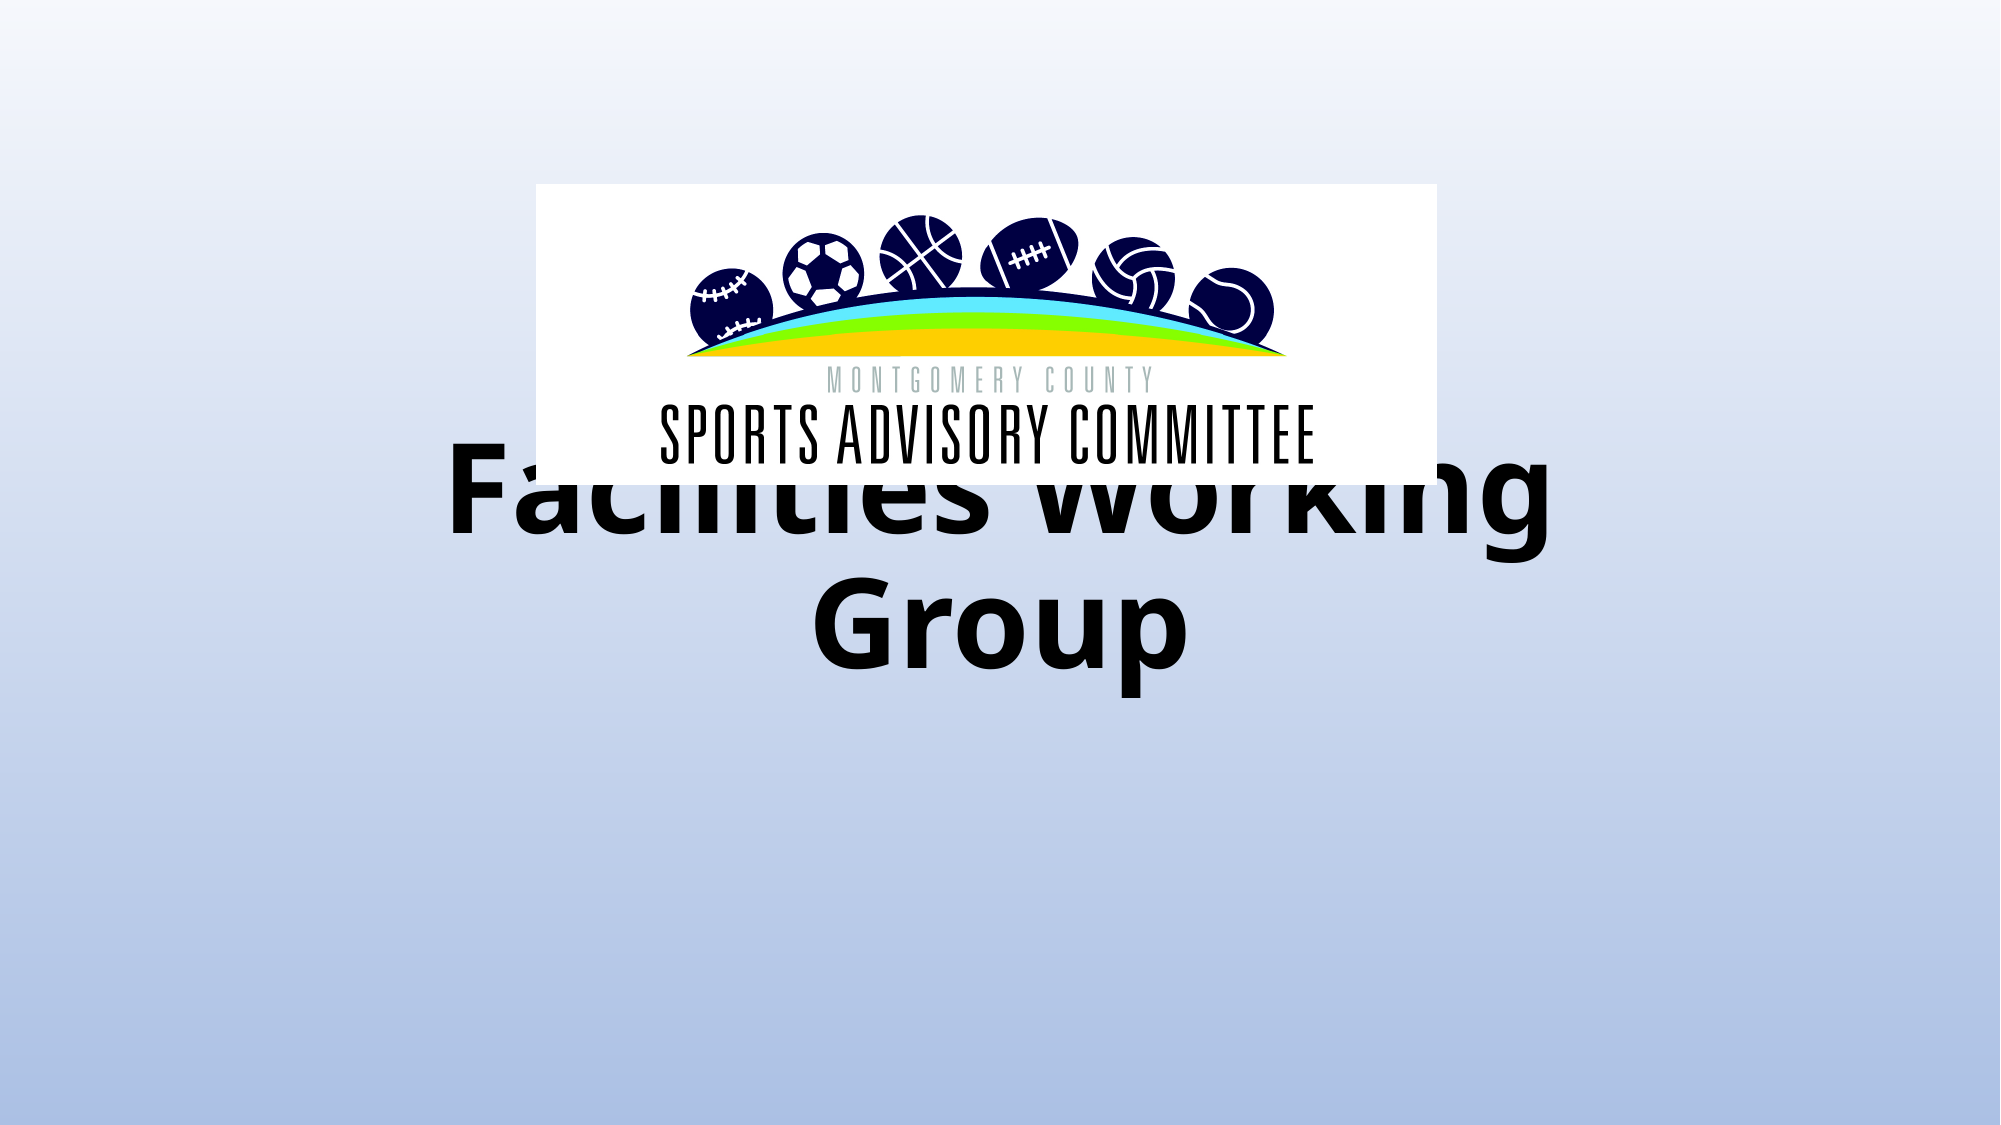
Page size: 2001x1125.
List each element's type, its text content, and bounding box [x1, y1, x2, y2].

title Facilities Working Group [249, 184, 1750, 703]
picture [536, 184, 1437, 485]
